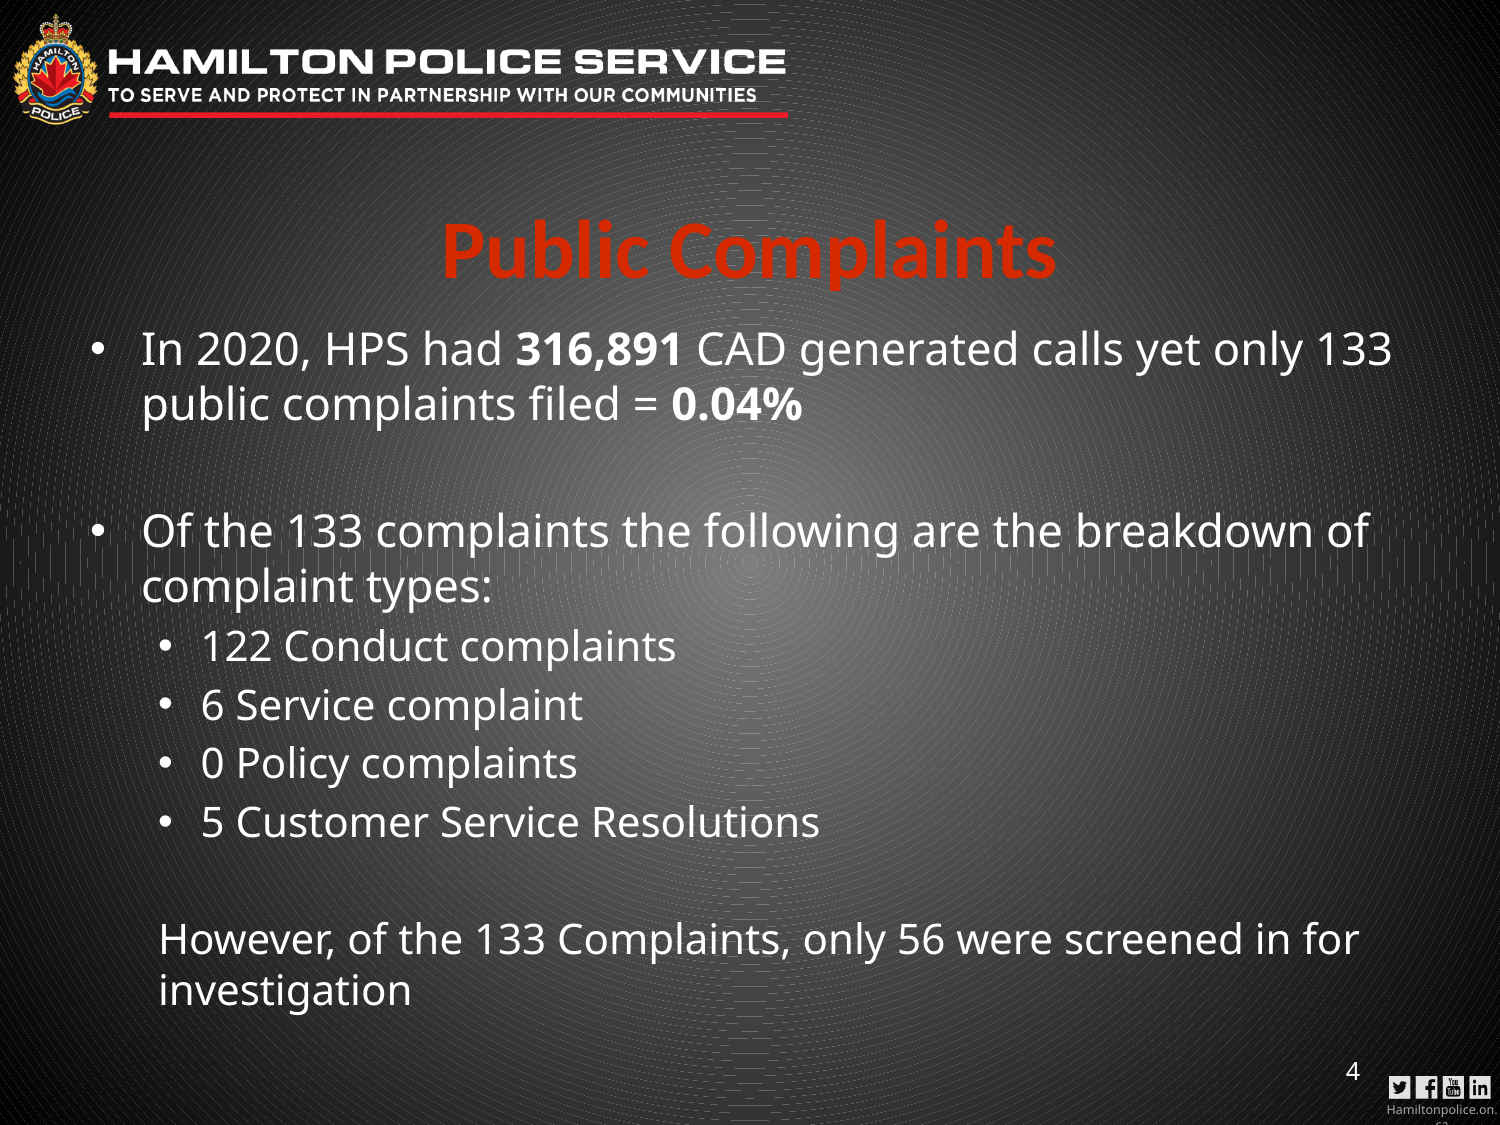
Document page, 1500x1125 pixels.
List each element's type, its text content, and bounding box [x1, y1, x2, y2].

title Public Complaints [75, 187, 1425, 300]
list In 2020, HPS had 316,891 CAD generated calls yet only 133 public complaints filed = 0.04% Of the 133 complaints the following are the breakdown of complaint types: 122 Conduct complaints 6 Service complaint 0 Policy complaints 5 Customer Service Resolutions However, of the 133 Complaints, only 56 were screened in for investigation [75, 312, 1425, 1025]
picture [12, 14, 788, 125]
slide_number 4 [1074, 1042, 1375, 1103]
